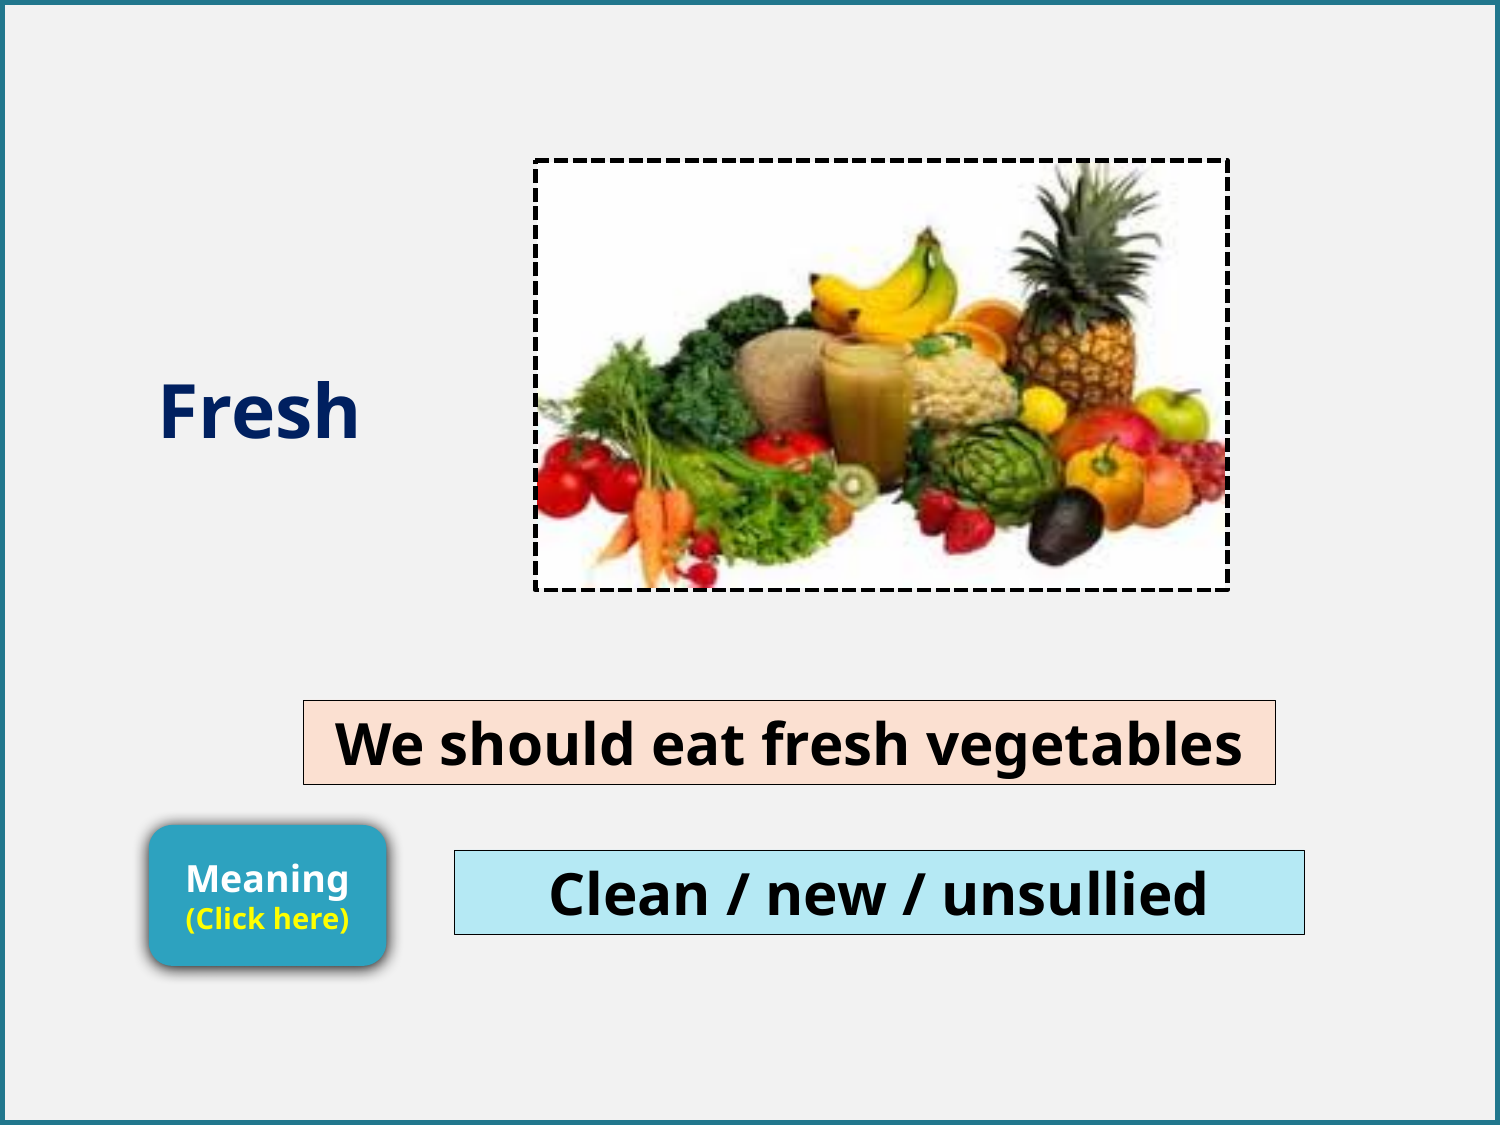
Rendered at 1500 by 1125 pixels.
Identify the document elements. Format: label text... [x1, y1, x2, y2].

picture [537, 162, 1226, 588]
text_box Fresh [142, 356, 377, 462]
text_box [0, 0, 1500, 1125]
text_box Meaning (Click here) [144, 820, 391, 971]
